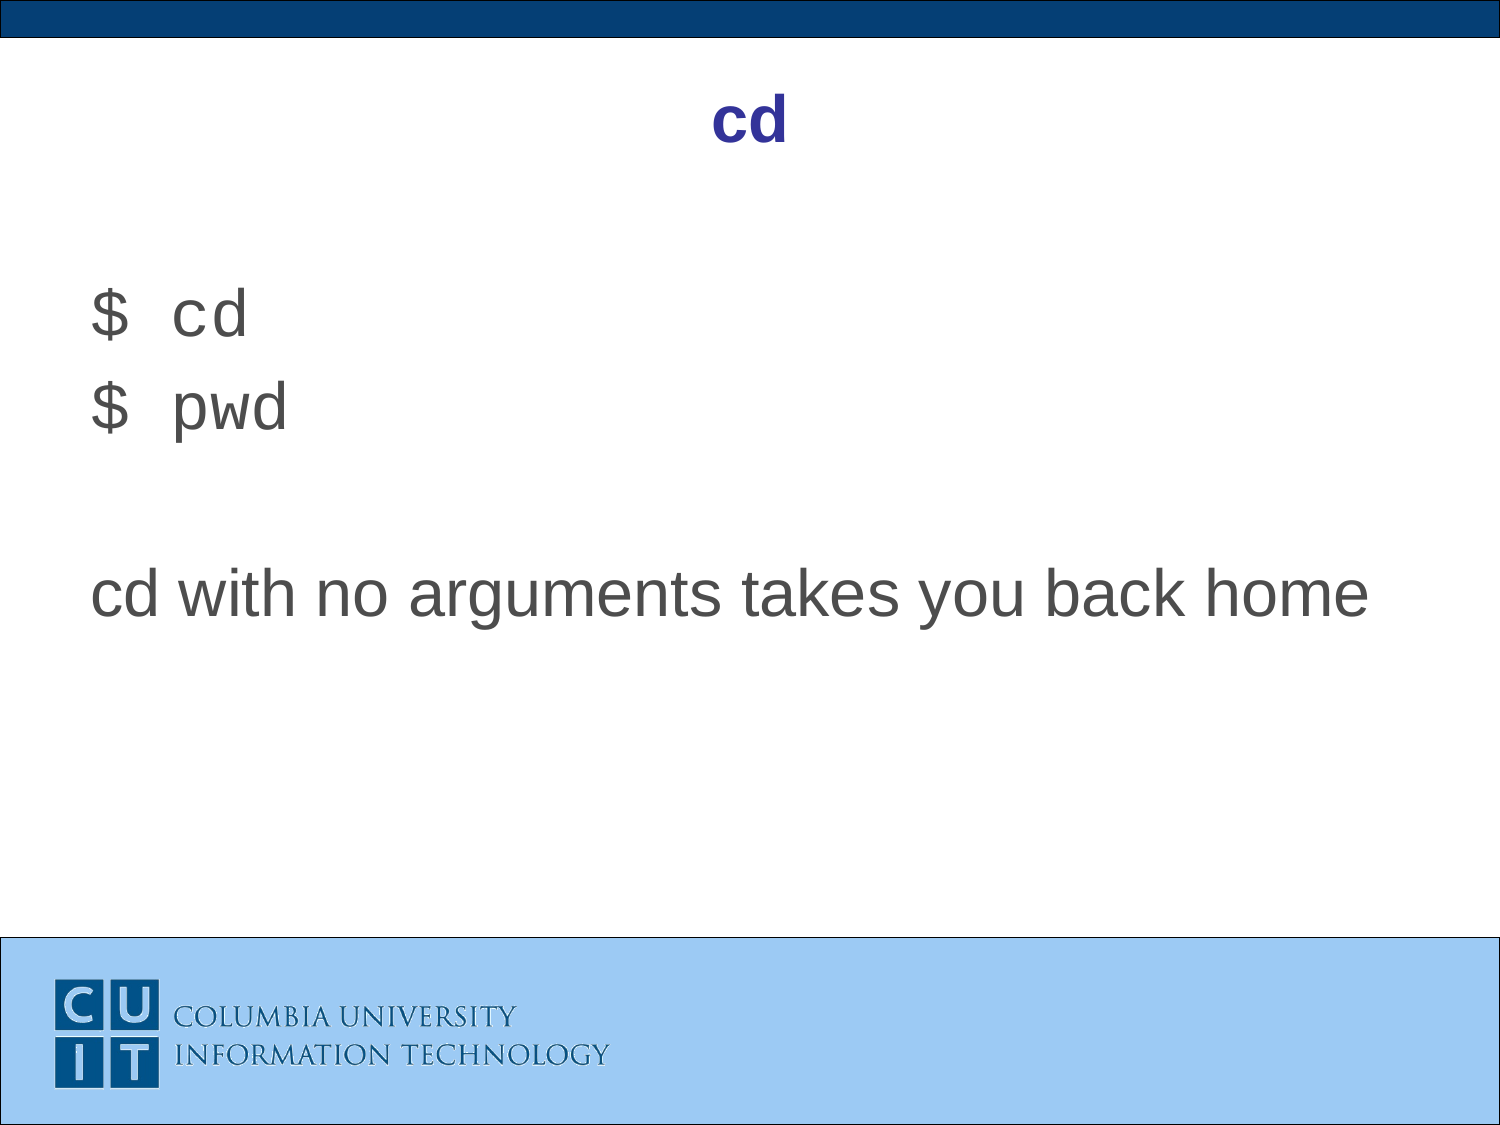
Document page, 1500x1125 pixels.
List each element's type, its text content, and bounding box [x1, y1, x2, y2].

list $ cd $ pwd cd with no arguments takes you back home [74, 262, 1426, 901]
picture [50, 977, 625, 1090]
title cd [74, 44, 1426, 188]
